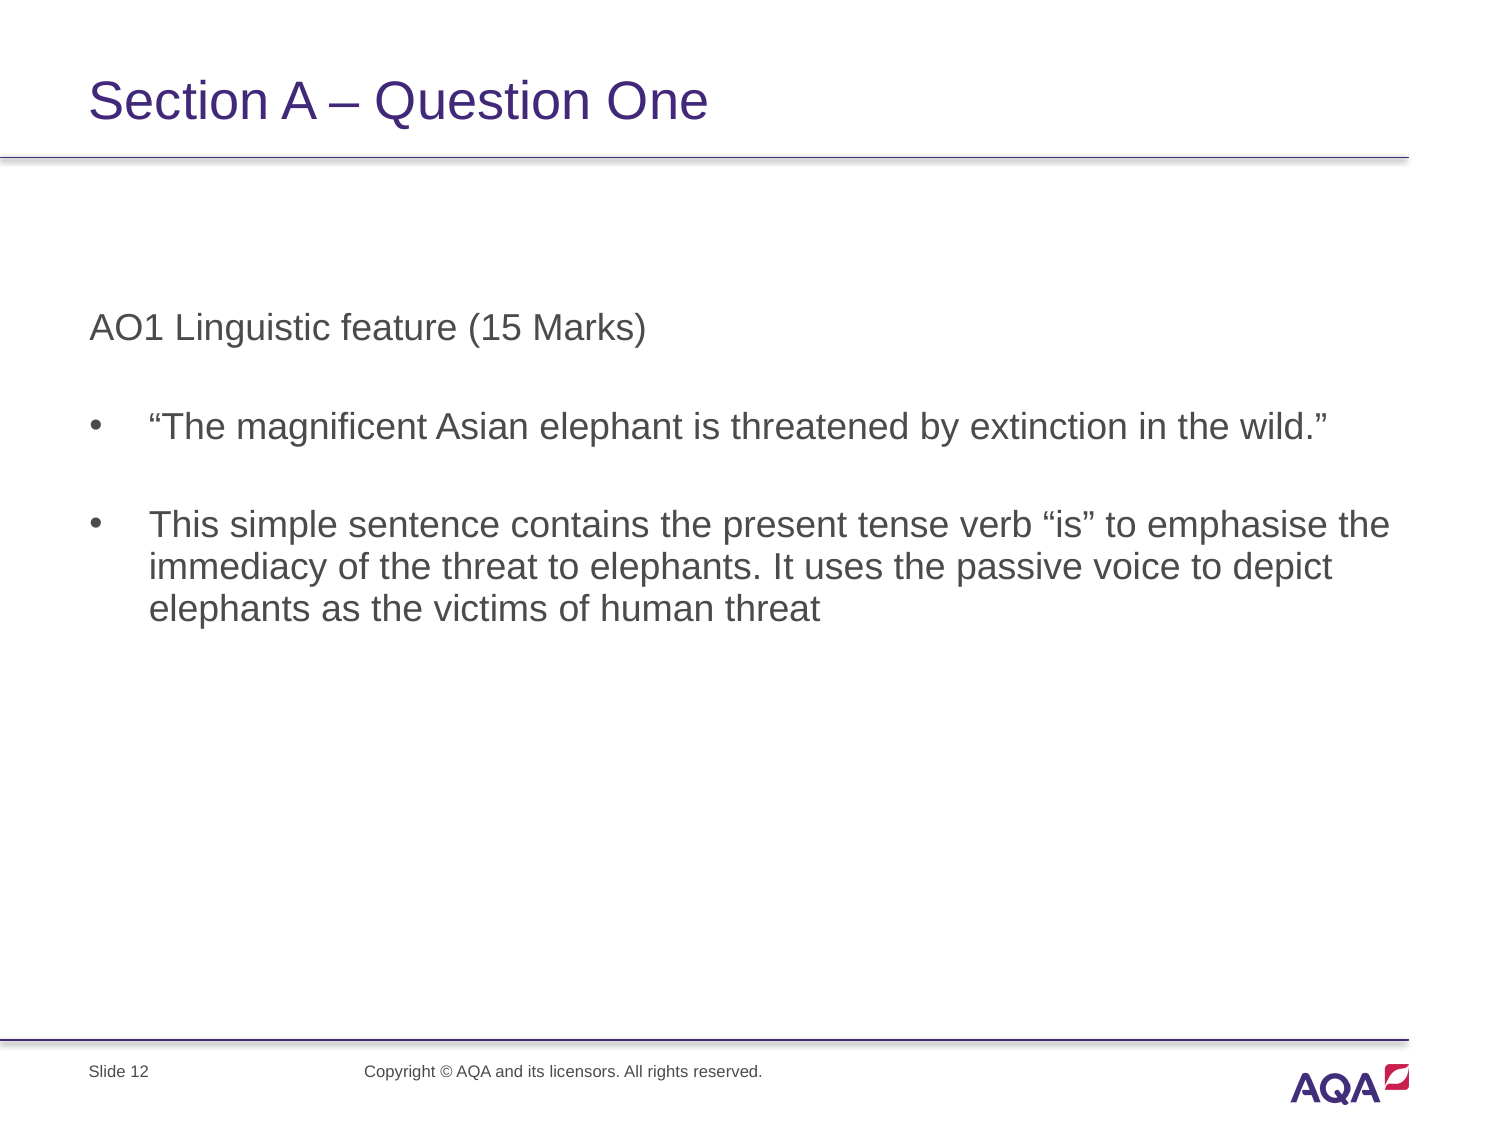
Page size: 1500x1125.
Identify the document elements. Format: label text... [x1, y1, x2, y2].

title Section A – Question One [88, 72, 1409, 144]
slide_number Slide 12 [88, 1059, 292, 1120]
list AO1 Linguistic feature (15 Marks) “The magnificent Asian elephant is threatened by extinction in the wild.” This simple sentence contains the present tense verb “is” to emphasise the immediacy of the threat to elephants. It uses the passive voice to depict elephants as the victims of human threat [89, 306, 1410, 1030]
picture [1290, 1064, 1409, 1105]
footer Copyright © AQA and its licensors. All rights reserved. [324, 1059, 764, 1100]
